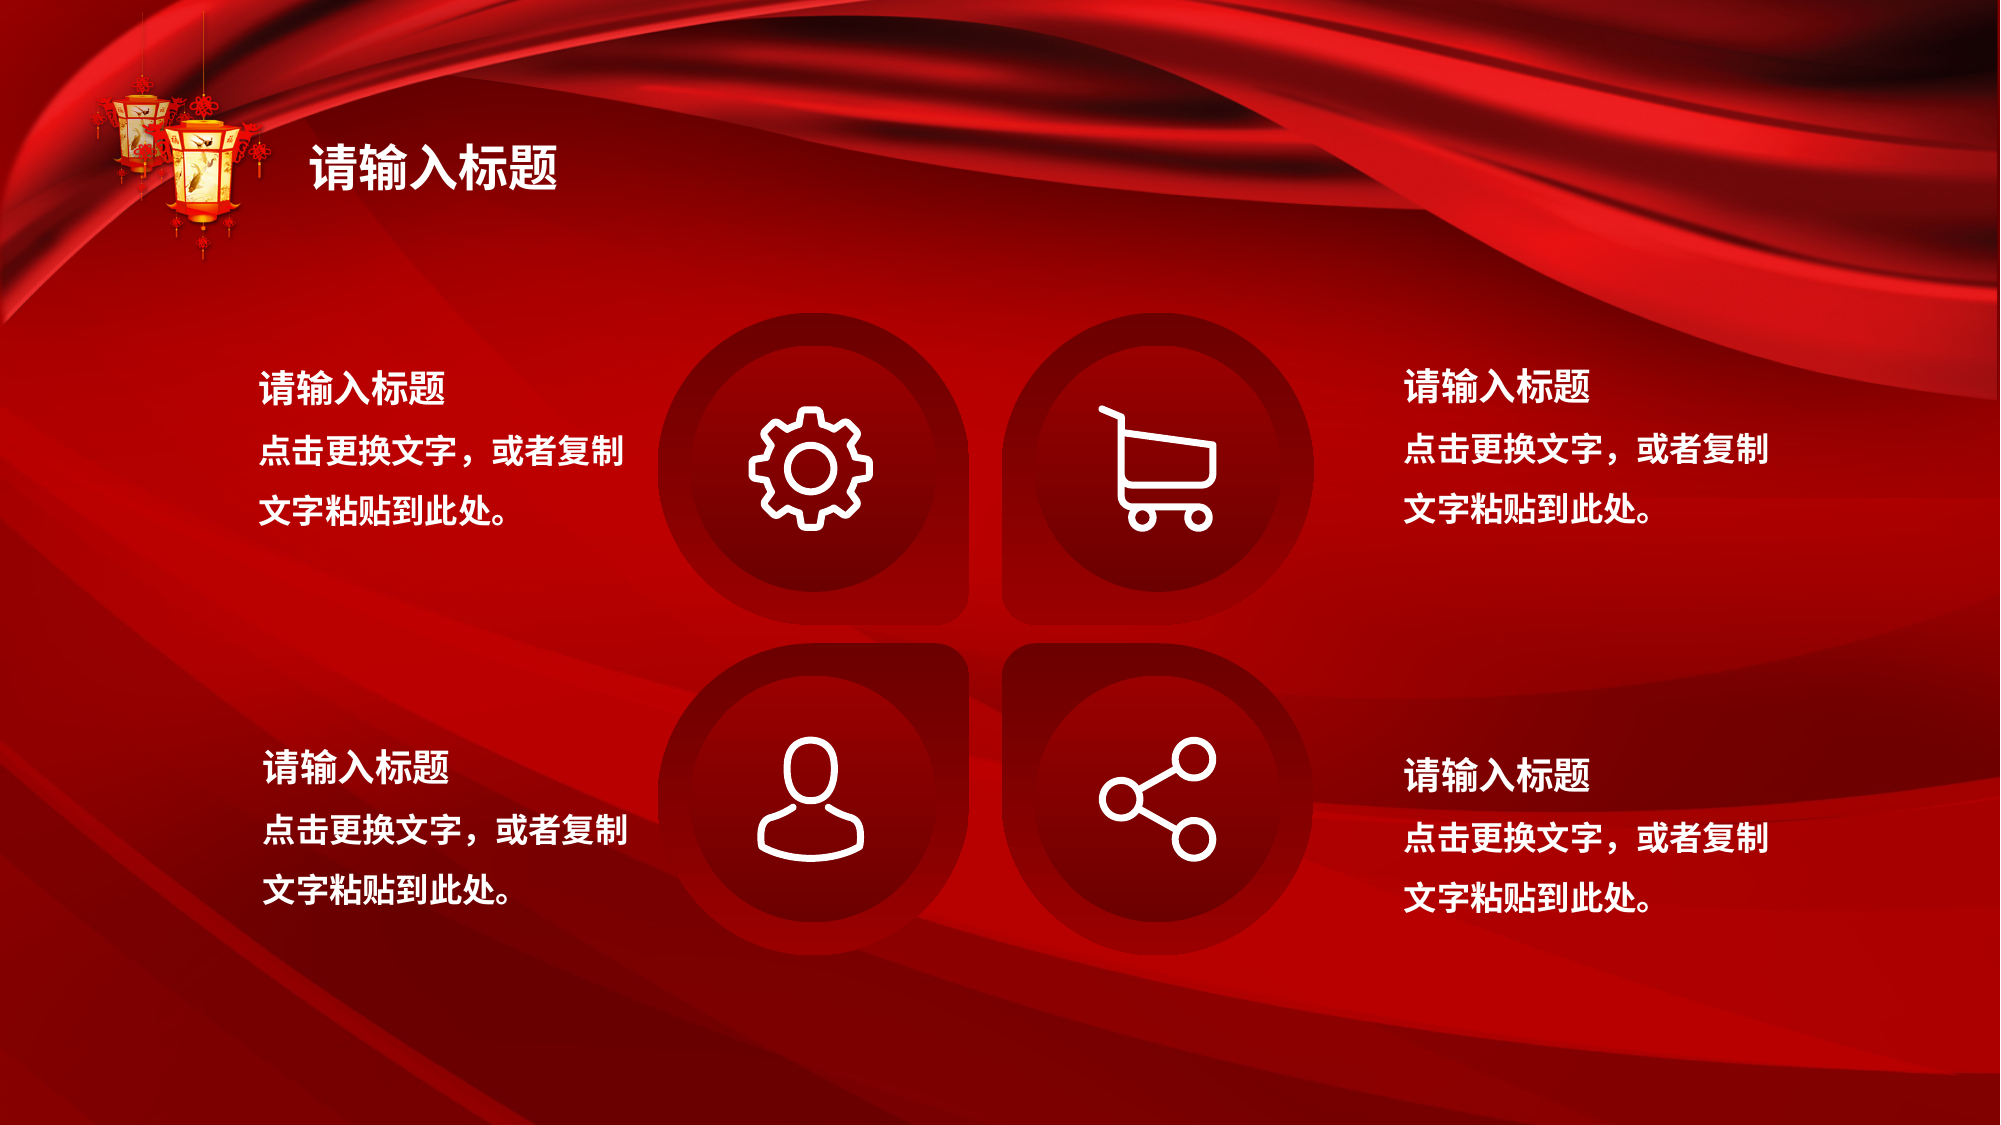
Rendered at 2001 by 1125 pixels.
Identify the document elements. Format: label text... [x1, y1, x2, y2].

text_box 请输入标题 点击更换文字，或者复制文字粘贴到此处。 [244, 335, 657, 538]
picture [0, 0, 2000, 1125]
text_box 请输入标题 点击更换文字，或者复制文字粘贴到此处。 [1389, 332, 1803, 535]
text_box 请输入标题 点击更换文字，或者复制文字粘贴到此处。 [1389, 722, 1803, 925]
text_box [1001, 643, 1314, 956]
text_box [748, 406, 873, 531]
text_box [657, 312, 970, 625]
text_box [757, 736, 865, 862]
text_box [1001, 312, 1314, 625]
text_box 请输入标题 [294, 128, 589, 204]
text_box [657, 643, 970, 956]
text_box 请输入标题 点击更换文字，或者复制文字粘贴到此处。 [248, 714, 657, 917]
